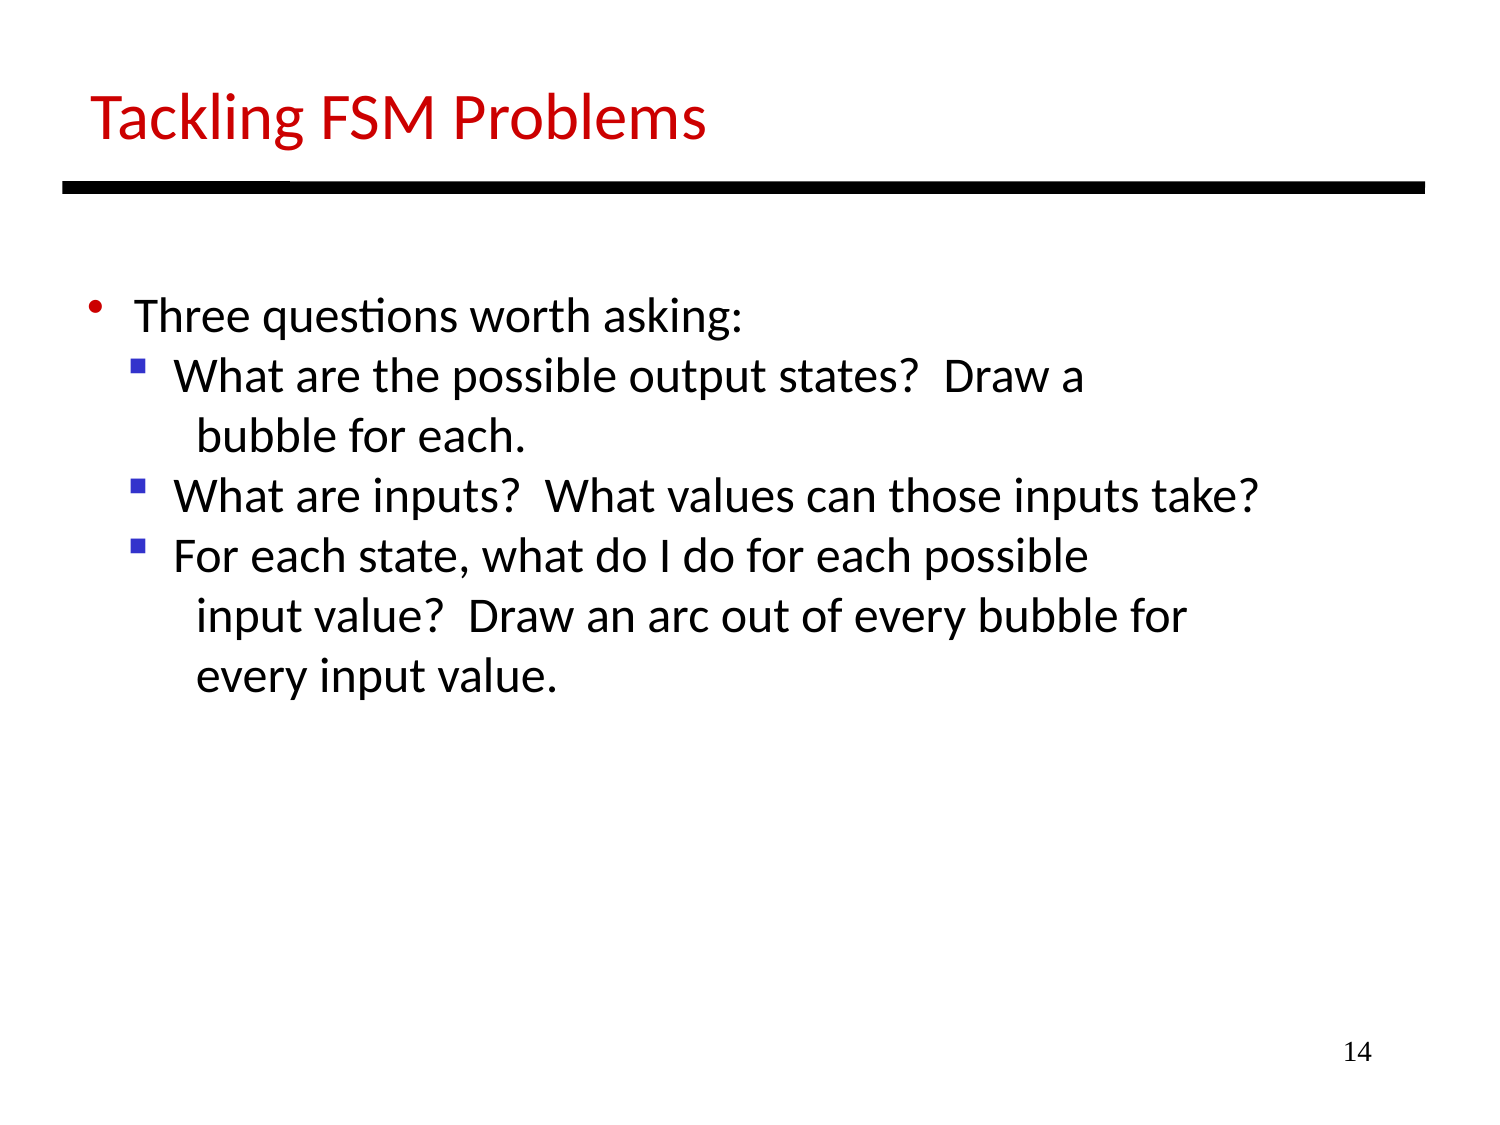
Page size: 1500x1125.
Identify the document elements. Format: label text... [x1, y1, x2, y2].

slide_number 14 [1074, 1025, 1388, 1100]
text_box Tackling FSM Problems [75, 65, 723, 160]
text_box Three questions worth asking: What are the possible output states? Draw a bubble for each. What are inputs? What values can those inputs take? For each state, what do I do for each possible input value? Draw an arc out of every bubble for every input value. [72, 274, 1413, 710]
